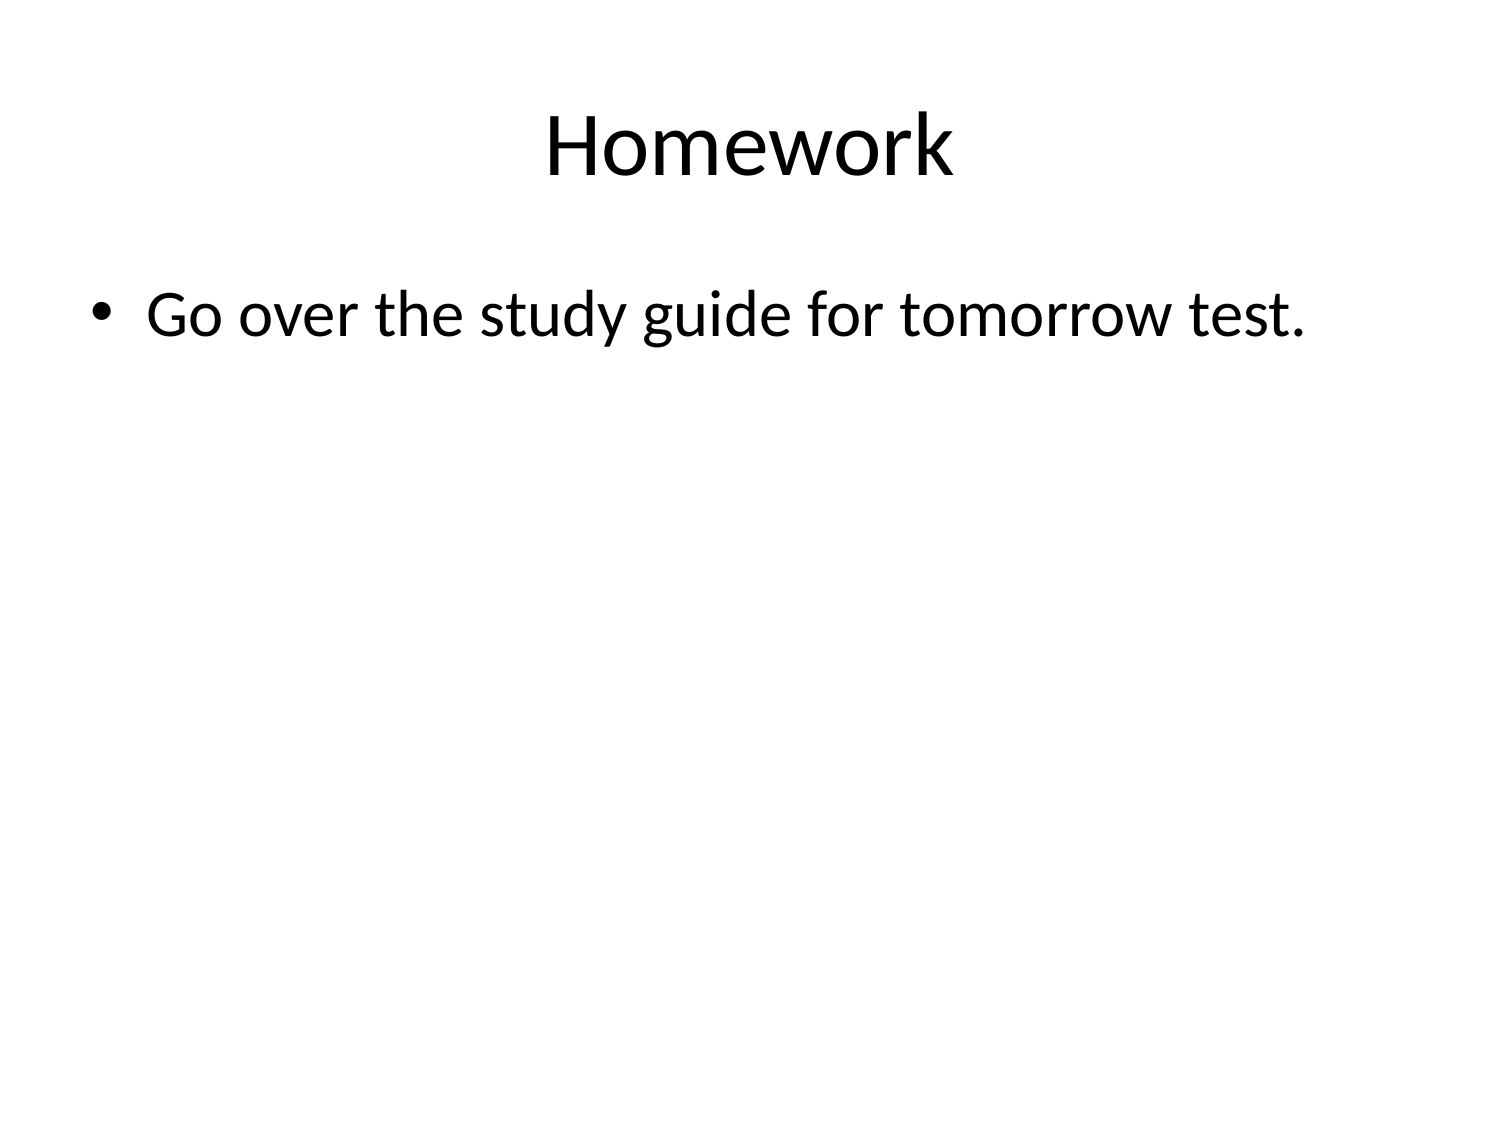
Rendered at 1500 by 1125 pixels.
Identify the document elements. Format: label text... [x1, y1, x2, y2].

list Go over the study guide for tomorrow test. [75, 262, 1425, 1005]
title Homework [75, 45, 1425, 233]
